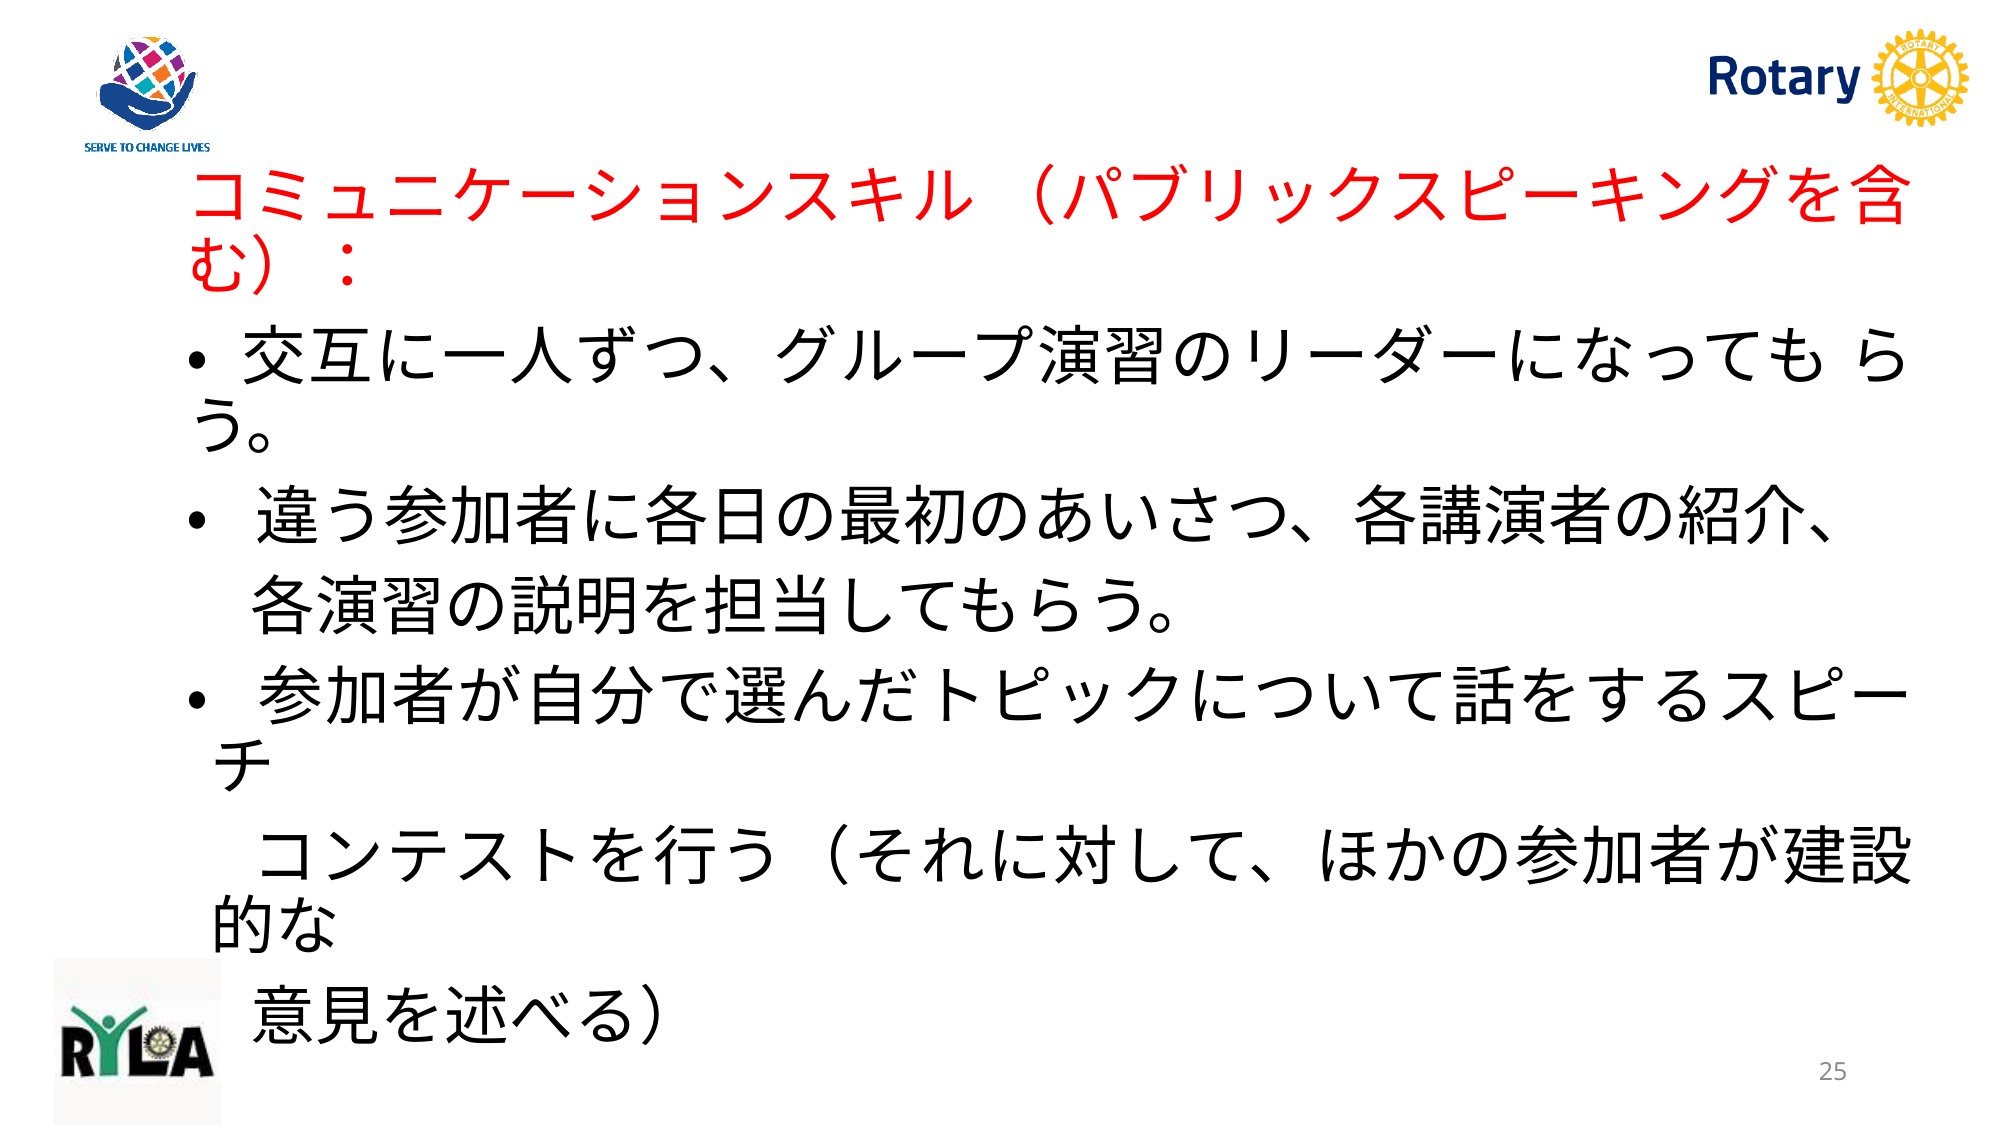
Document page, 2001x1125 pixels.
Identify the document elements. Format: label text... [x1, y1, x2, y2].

picture [54, 959, 221, 1125]
picture [1710, 29, 1969, 127]
picture [84, 34, 210, 152]
slide_number 25 [1412, 1042, 1863, 1103]
subtitle コミュニケーションスキル （パブリックスピーキングを含む）： • 交互に一人ずつ、グループ演習のリーダーになっても らう。 • 違う参加者に各日の最初のあいさつ、各講演者の紹介、 各演習の説明を担当してもらう。 • 参加者が自分で選んだトピックについて話をするスピーチ コンテストを行う（それに対して、ほかの参加者が建設的な 意見を述べる） [171, 156, 1929, 1062]
